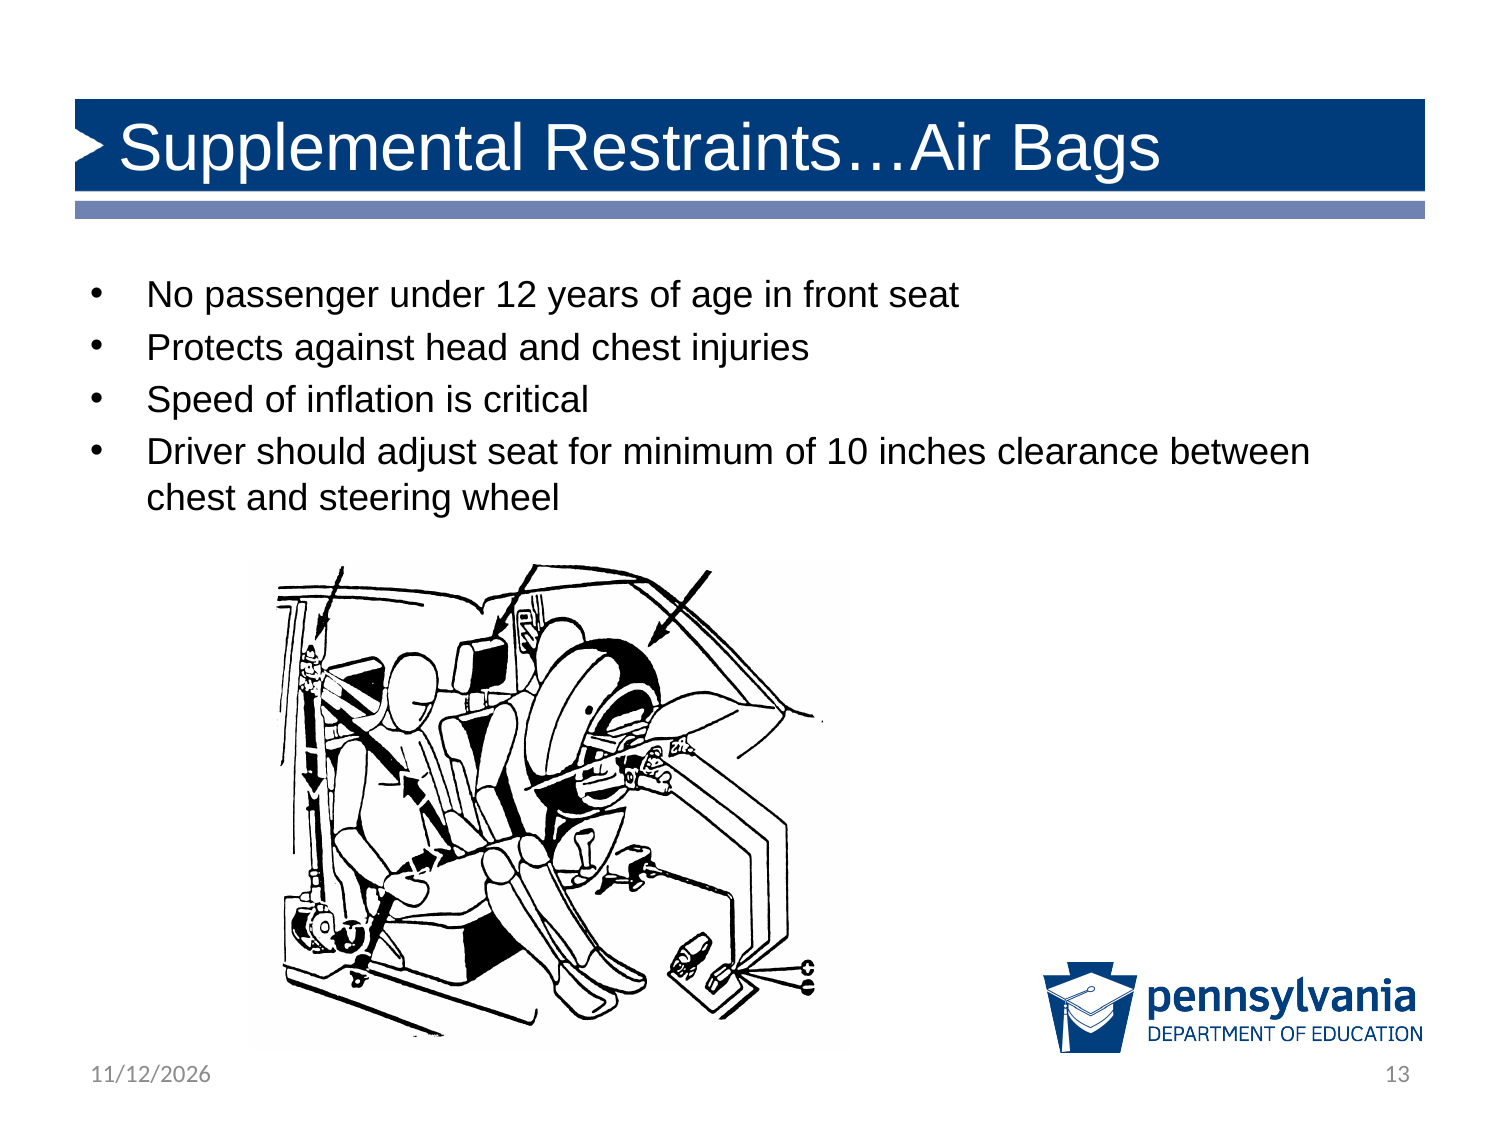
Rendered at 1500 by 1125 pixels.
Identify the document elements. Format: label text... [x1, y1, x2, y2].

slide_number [75, 1042, 425, 1103]
slide_number 13 [1074, 1042, 1425, 1103]
title Supplemental Restraints…Air Bags [75, 50, 1425, 238]
picture [1043, 1005, 1422, 1053]
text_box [249, 561, 851, 1051]
list No passenger under 12 years of age in front seat Protects against head and chest injuries Speed of inflation is critical Driver should adjust seat for minimum of 10 inches clearance between chest and steering wheel [75, 262, 1425, 1005]
